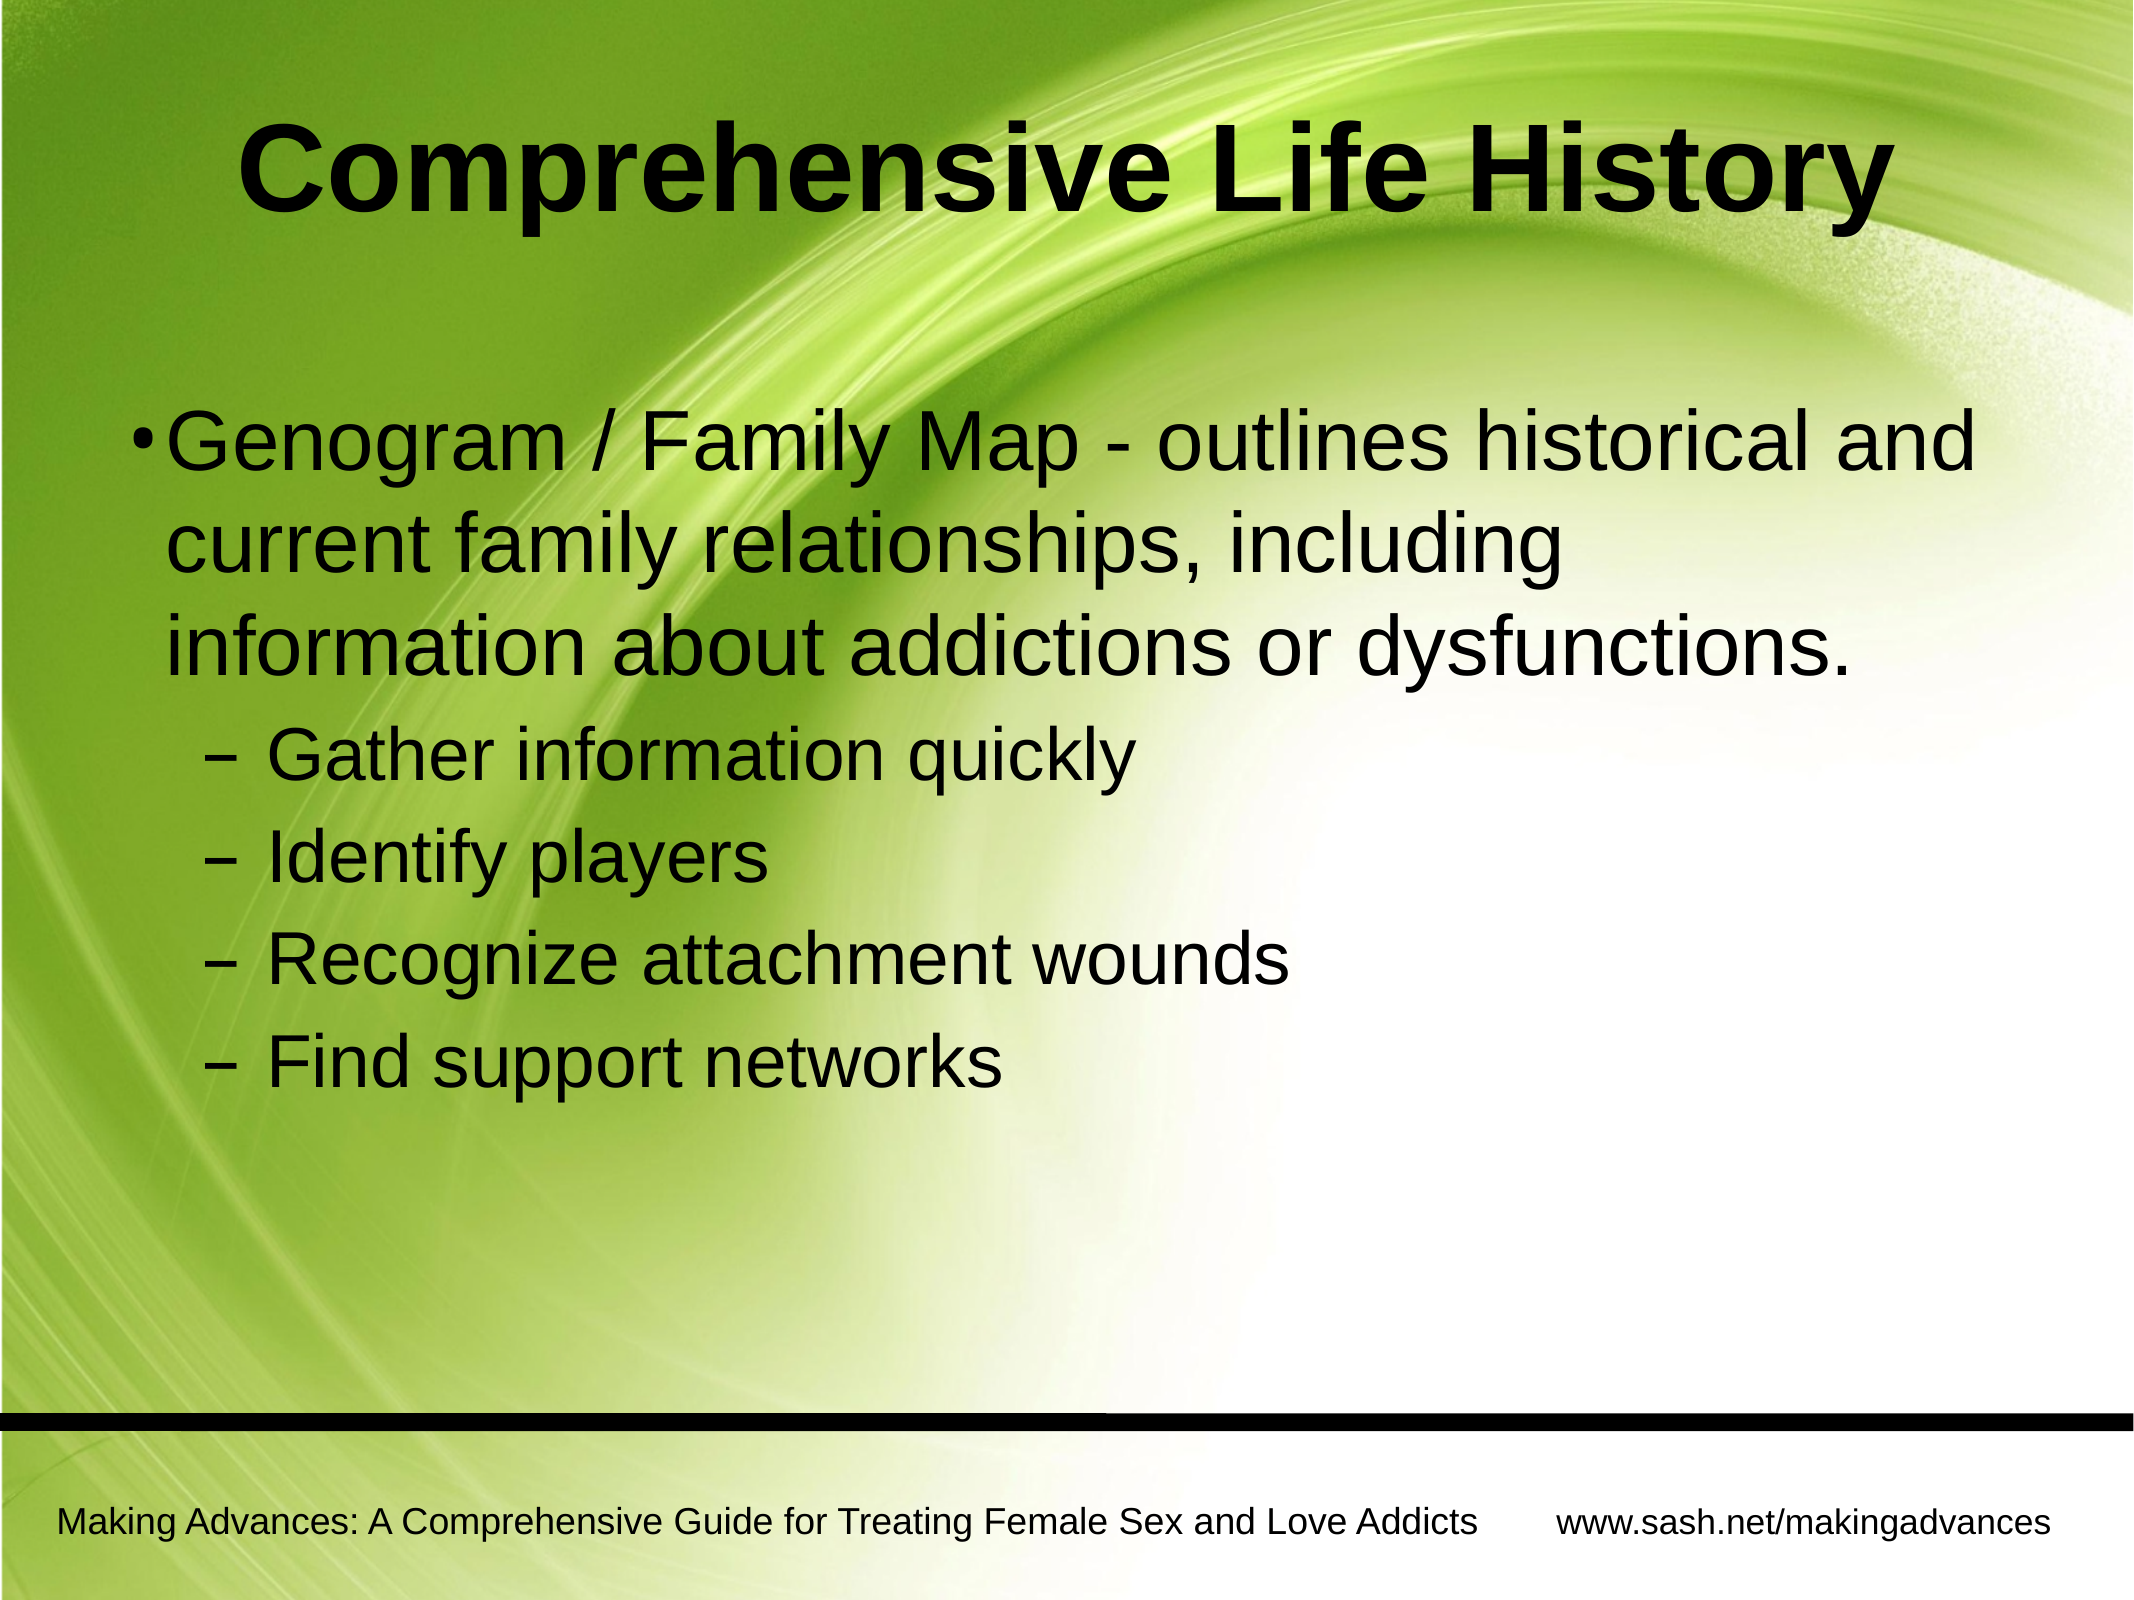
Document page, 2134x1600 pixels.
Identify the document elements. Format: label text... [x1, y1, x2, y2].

picture [4, 1431, 2131, 1600]
list Genogram / Family Map - outlines historical and current family relationships, including information about addictions or dysfunctions. Gather information quickly Identify players Recognize attachment wounds Find support networks [106, 373, 2027, 1430]
title Comprehensive Life History [106, 58, 2027, 266]
picture [4, 0, 2131, 1413]
